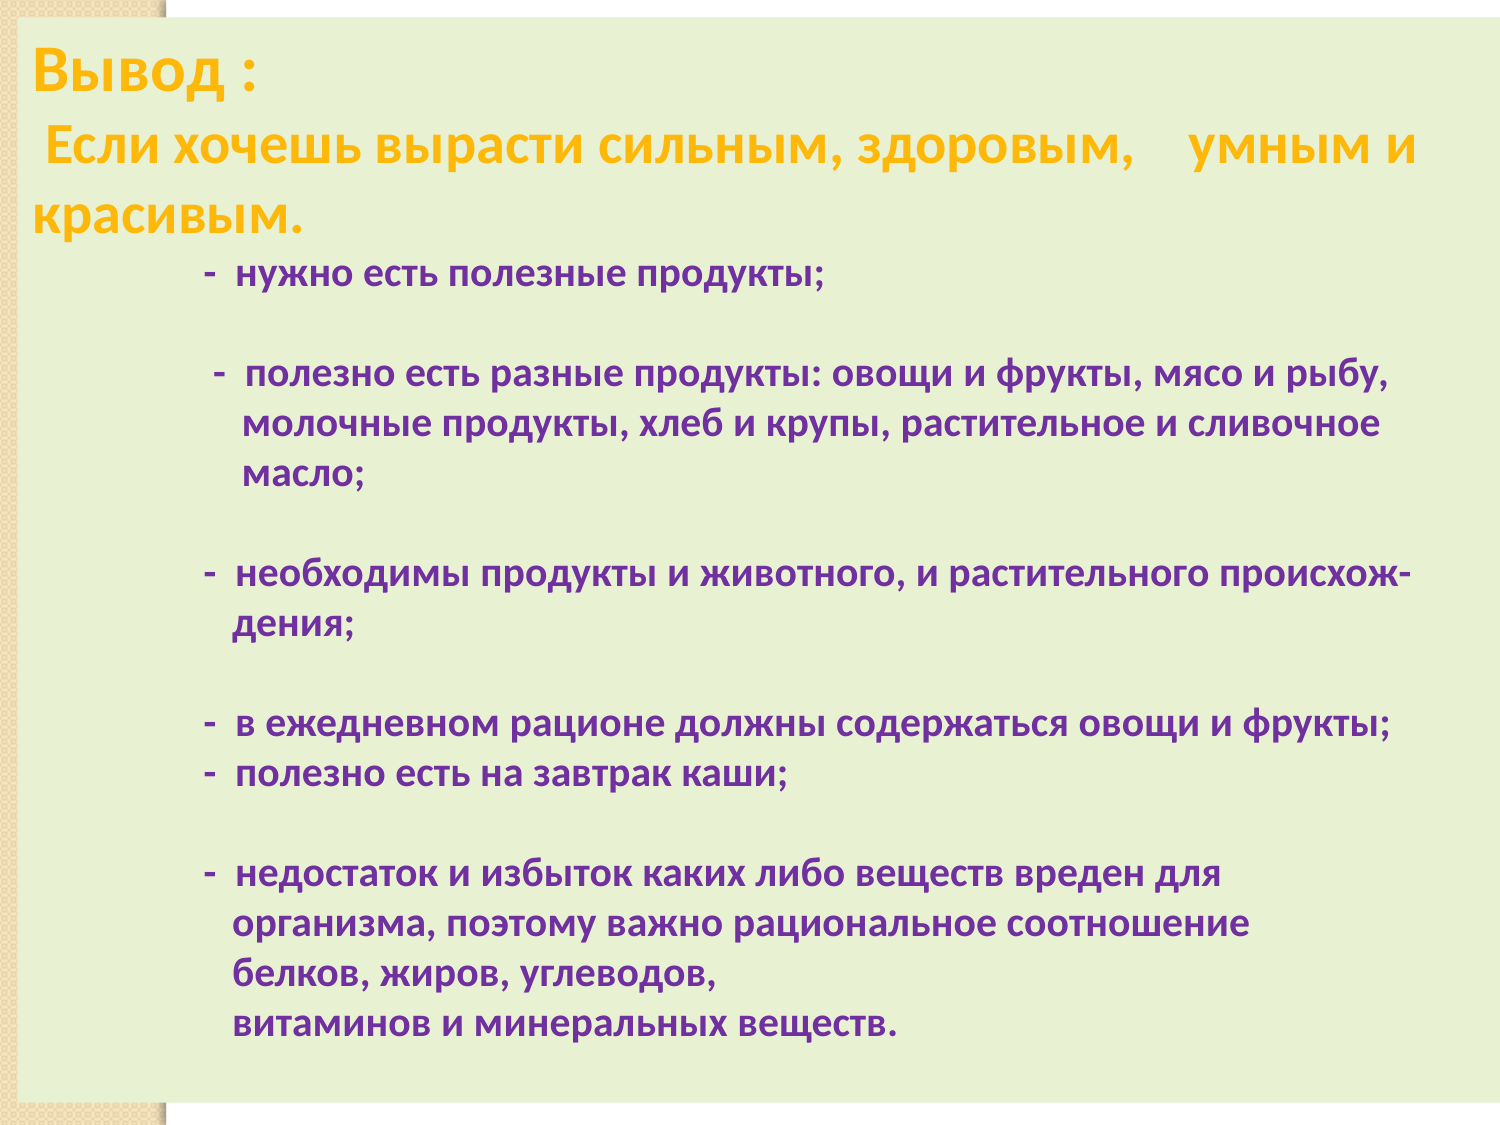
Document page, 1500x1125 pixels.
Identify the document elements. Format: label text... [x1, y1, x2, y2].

text_box Вывод : Если хочешь вырасти сильным, здоровым, умным и красивым. - нужно есть полезные продукты; - полезно есть разные продукты: овощи и фрукты, мясо и рыбу, молочные продукты, хлеб и крупы, растительное и сливочное масло; - необходимы продукты и животного, и растительного происхож- дения; - в ежедневном рационе должны содержаться овощи и фрукты; - полезно есть на завтрак каши; - недостаток и избыток каких либо веществ вреден для организма, поэтому важно рациональное соотношение белков, жиров, углеводов, витаминов и минеральных веществ. [17, 17, 1500, 1103]
